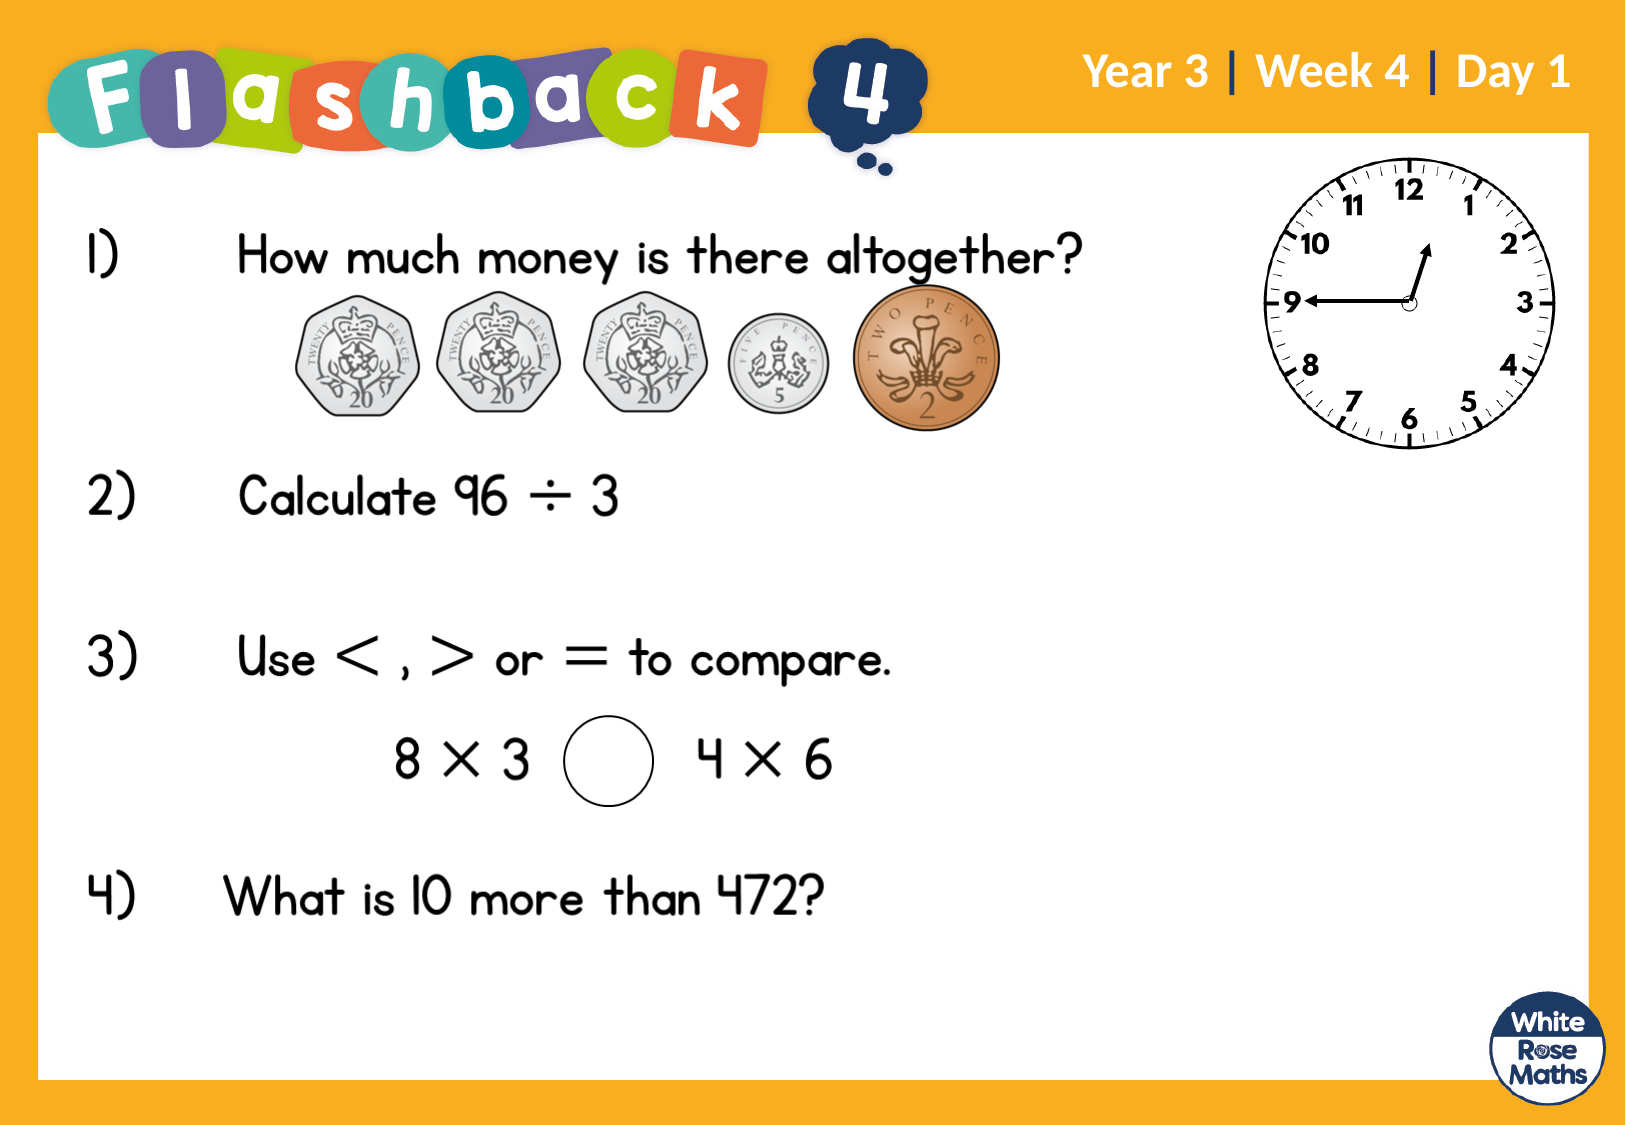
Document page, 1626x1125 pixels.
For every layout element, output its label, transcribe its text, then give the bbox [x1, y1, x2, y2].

text_box Year 3 | Week 4 | Day 1 [991, 36, 1587, 108]
picture [0, 0, 1626, 1125]
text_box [1410, 243, 1430, 301]
